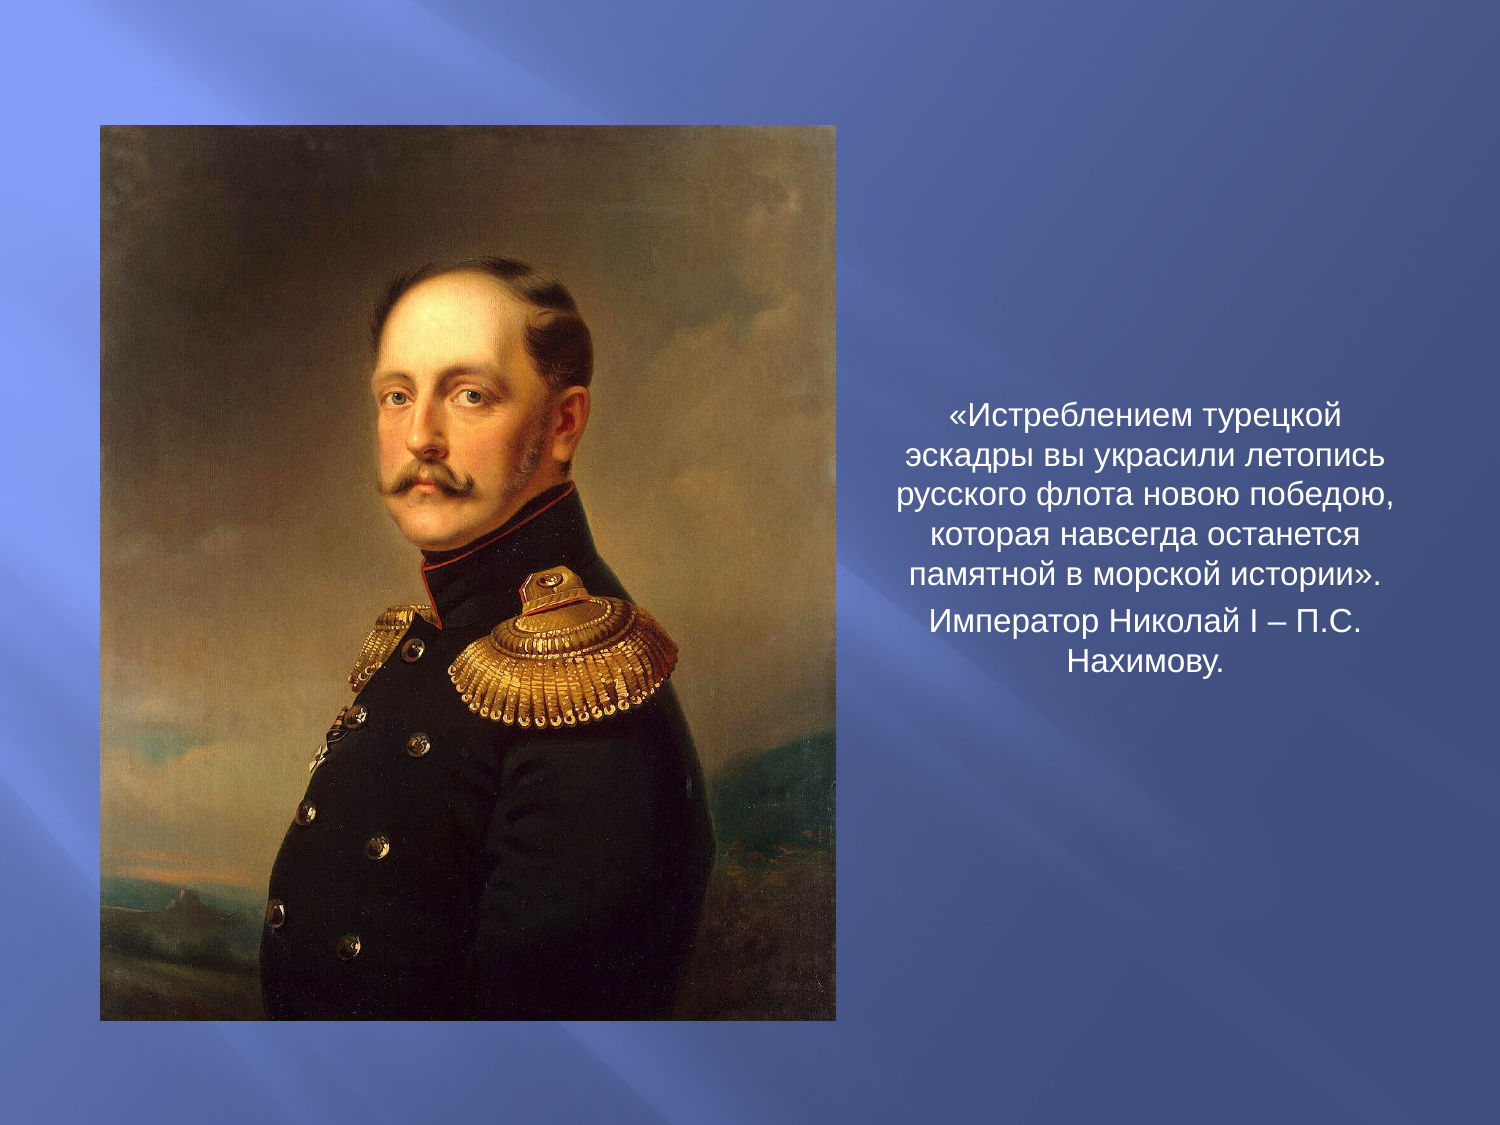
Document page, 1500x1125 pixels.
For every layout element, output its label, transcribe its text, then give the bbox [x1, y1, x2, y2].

list «Истреблением турецкой эскадры вы украсили летопись русского флота новою победою, которая навсегда останется памятной в морской истории». Император Николай I – П.С. Нахимову. [881, 385, 1412, 870]
picture [100, 125, 836, 1021]
